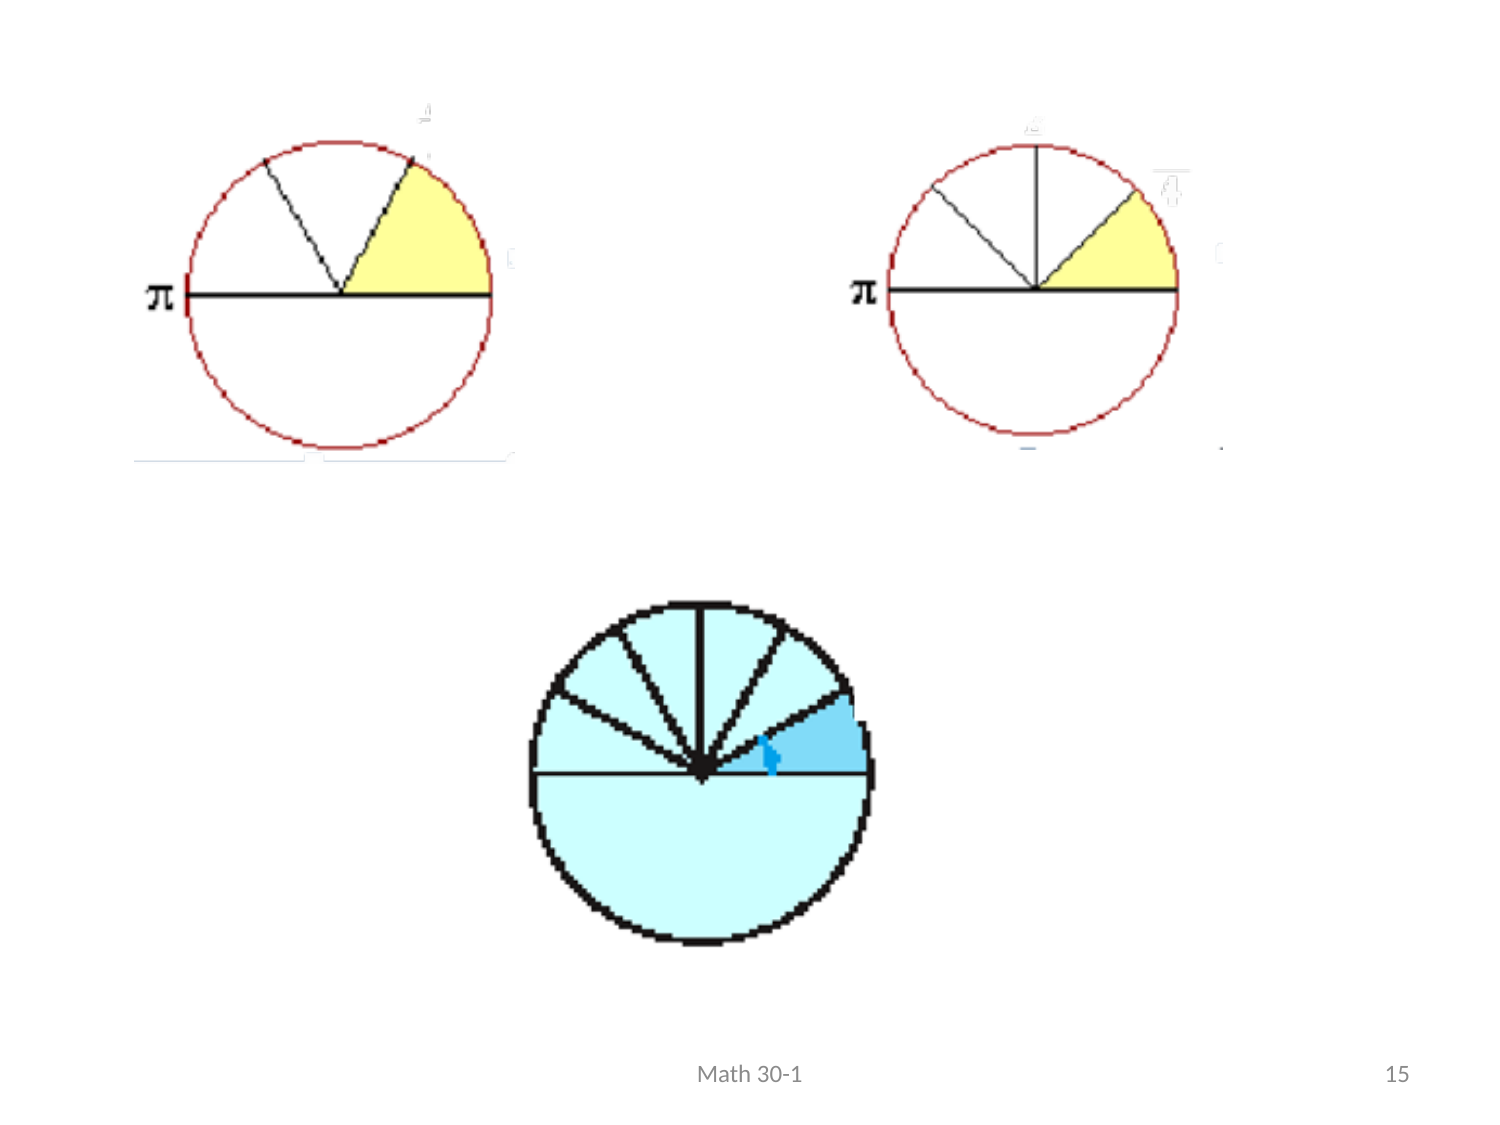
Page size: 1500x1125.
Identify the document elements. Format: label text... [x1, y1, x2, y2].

picture [133, 101, 515, 464]
footer Math 30-1 [512, 1042, 988, 1103]
picture [514, 591, 888, 955]
slide_number 15 [1074, 1042, 1425, 1103]
picture [839, 115, 1223, 450]
